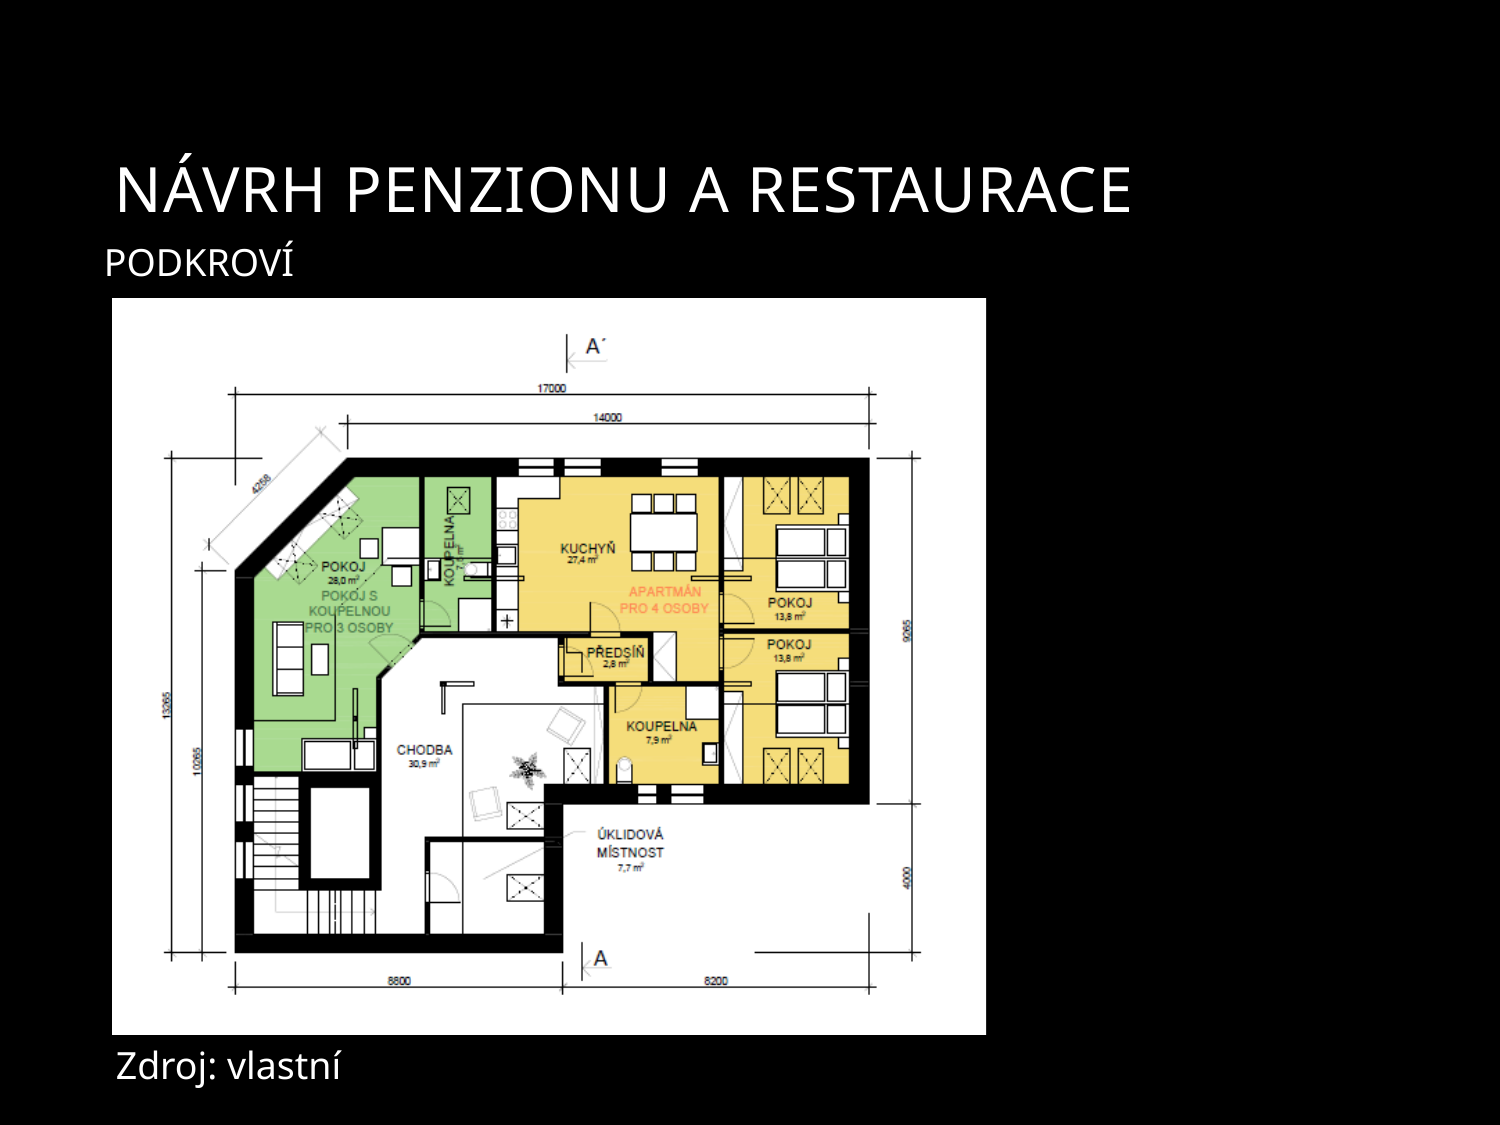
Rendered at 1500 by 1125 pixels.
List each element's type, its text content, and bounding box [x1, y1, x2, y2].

text_box PODKROVÍ [89, 231, 309, 292]
text_box Zdroj: vlastní [101, 1034, 357, 1095]
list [111, 298, 987, 1036]
title Návrh penzionu a restaurace [99, 45, 1400, 233]
